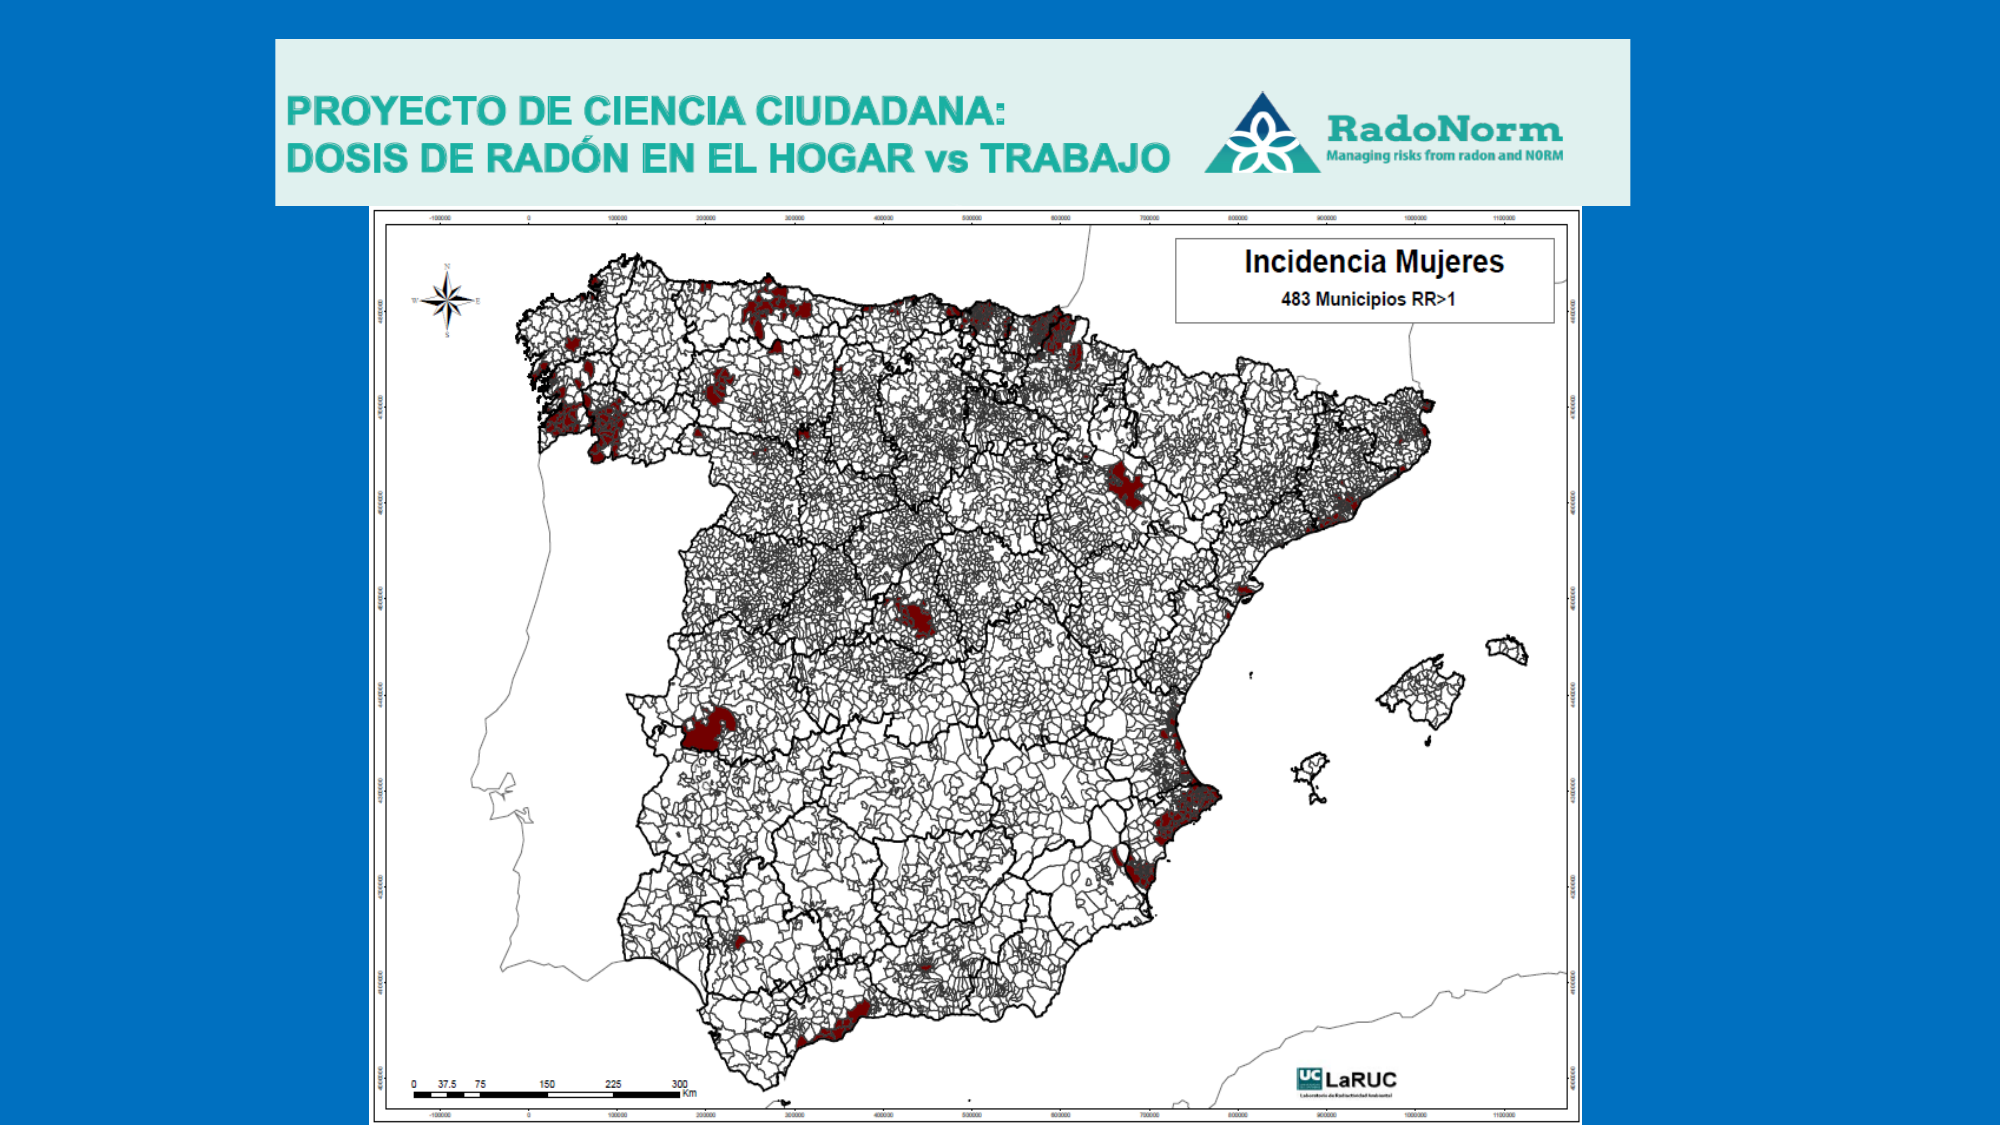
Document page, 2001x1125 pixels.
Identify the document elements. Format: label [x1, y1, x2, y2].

picture [275, 39, 1631, 1125]
